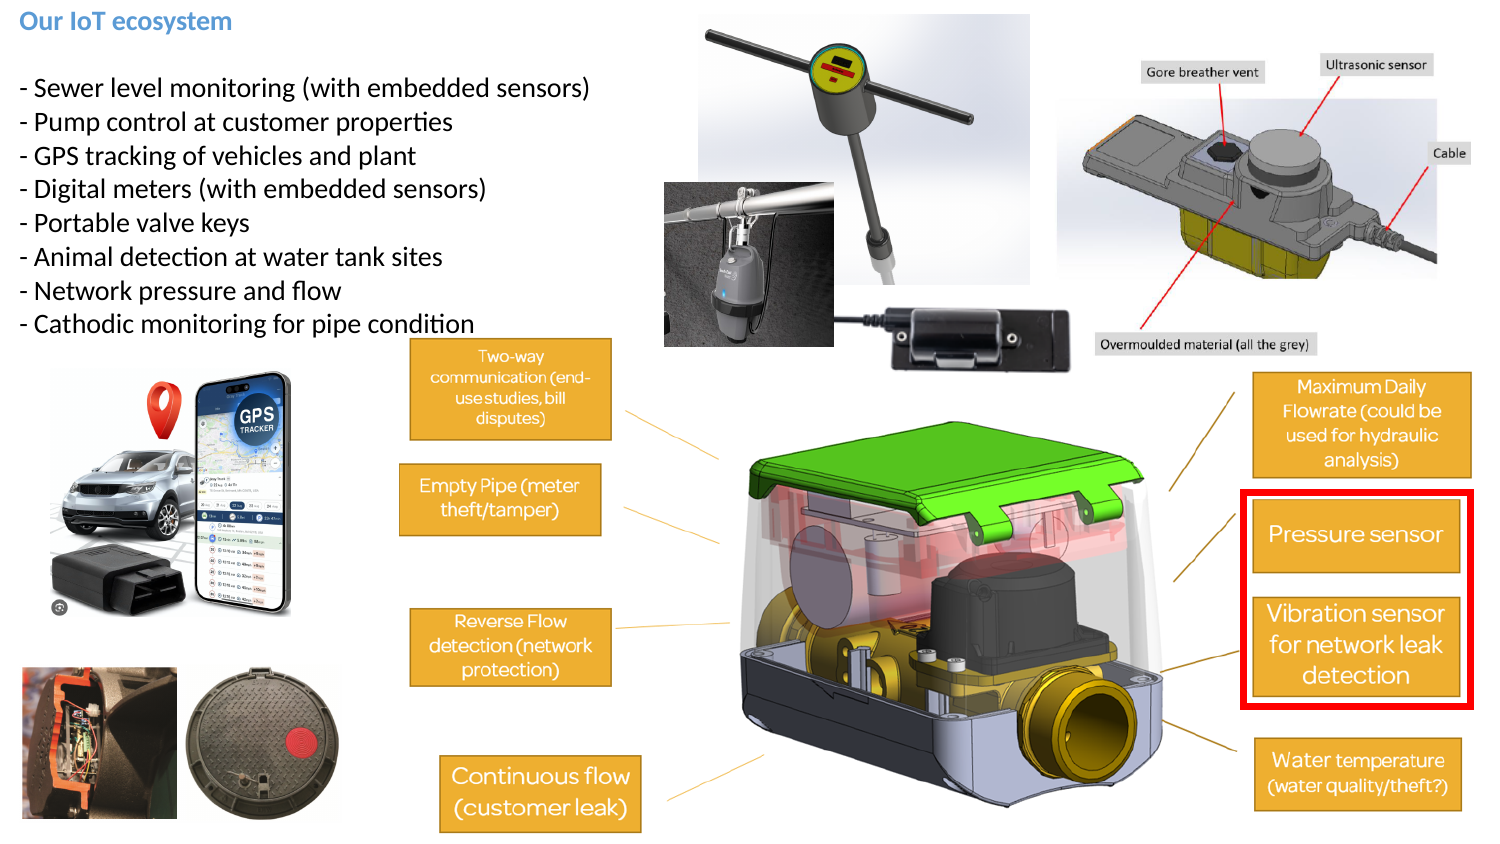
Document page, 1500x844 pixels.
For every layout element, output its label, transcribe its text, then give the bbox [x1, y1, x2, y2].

picture [19, 663, 342, 823]
picture [50, 368, 291, 617]
text_box Our IoT ecosystem - Sewer level monitoring (with embedded sensors) - Pump control at customer properties - GPS tracking of vehicles and plant - Digital meters (with embedded sensors) - Portable valve keys - Animal detection at water tank sites - Network pressure and flow - Cathodic monitoring for pipe condition [4, 0, 607, 347]
picture [390, 14, 1474, 844]
